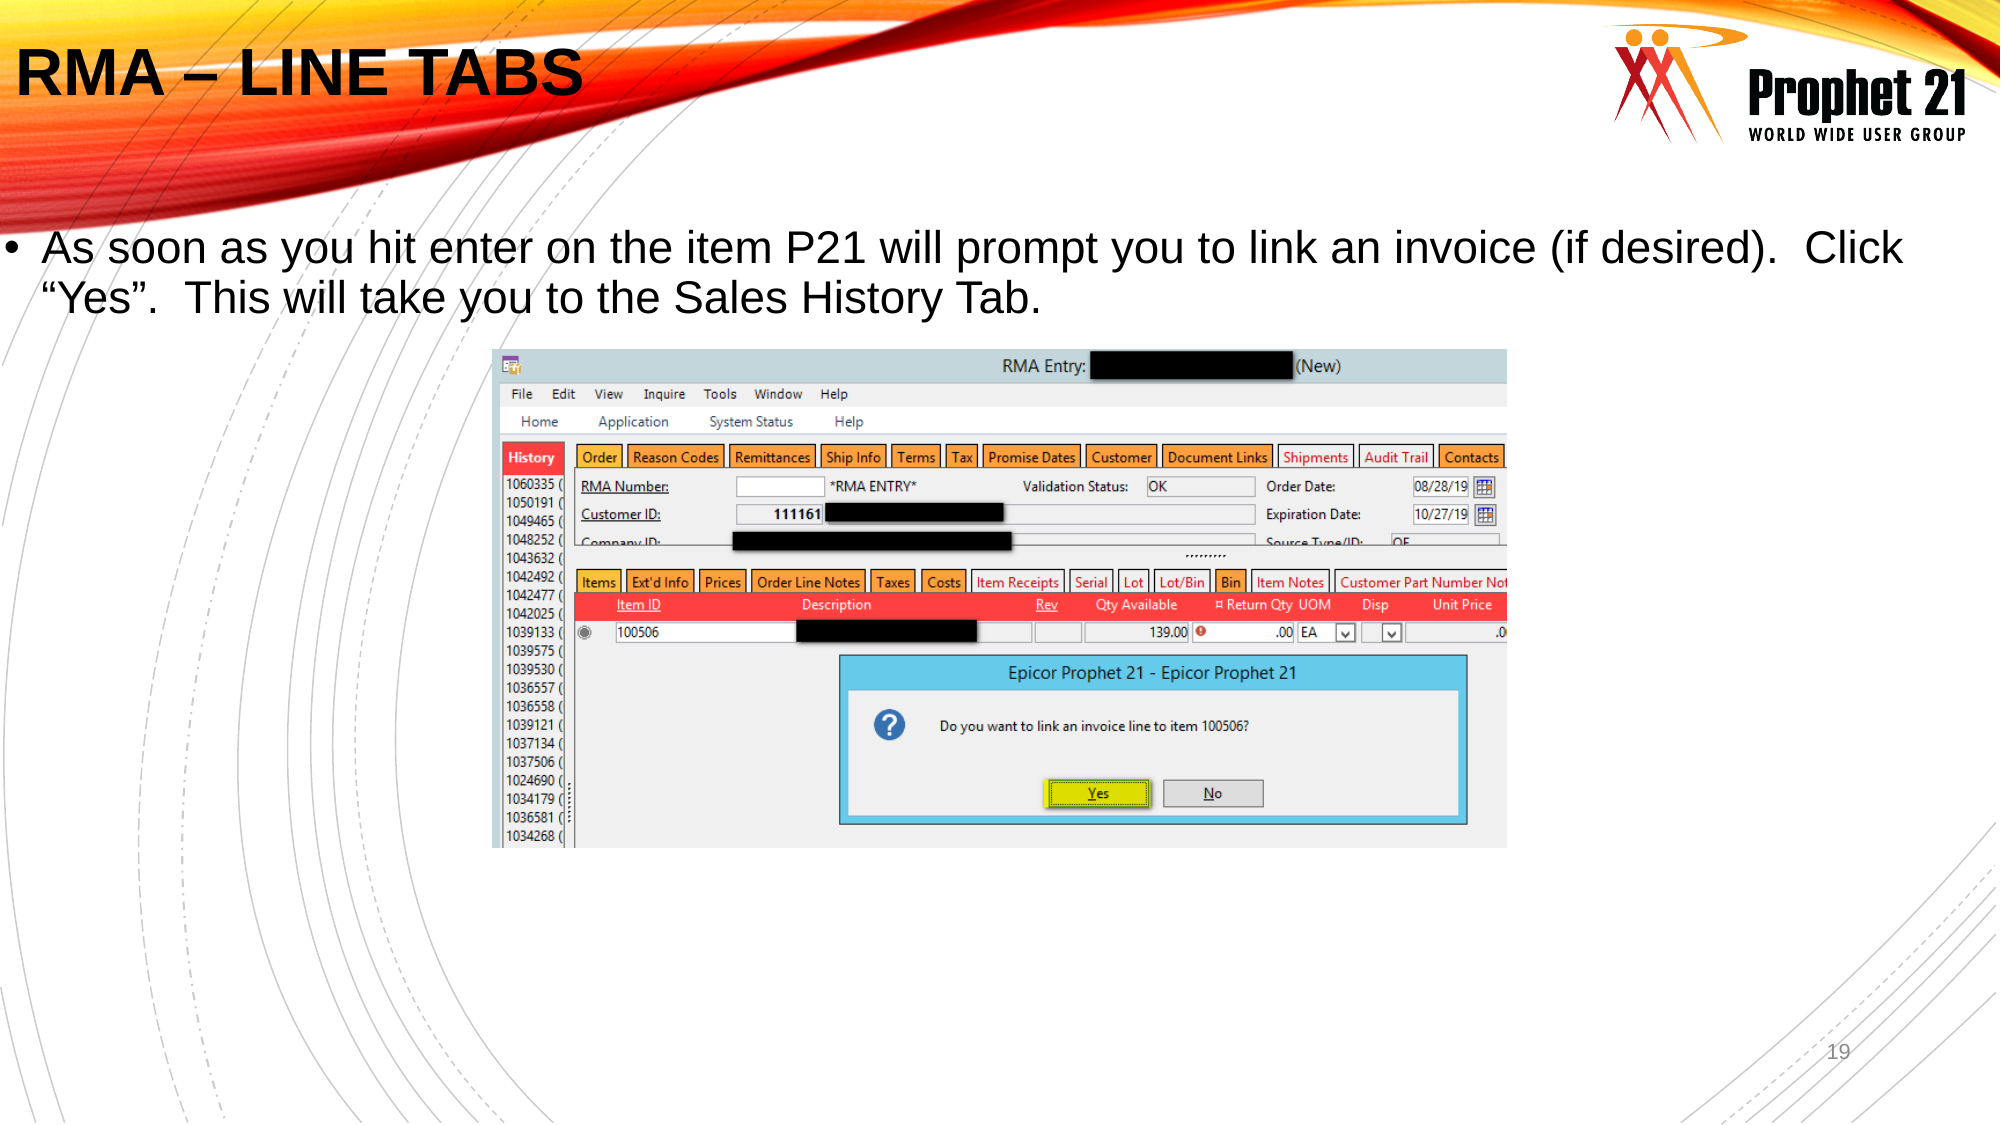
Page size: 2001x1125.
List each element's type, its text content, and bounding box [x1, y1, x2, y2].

title RMA – line tabs [0, 0, 1573, 149]
picture [492, 349, 1508, 848]
slide_number 19 [1715, 1024, 1866, 1078]
picture [0, 0, 2000, 237]
list As soon as you hit enter on the item P21 will prompt you to link an invoice (if desired). Click “Yes”. This will take you to the Sales History Tab. [0, 216, 1958, 1125]
